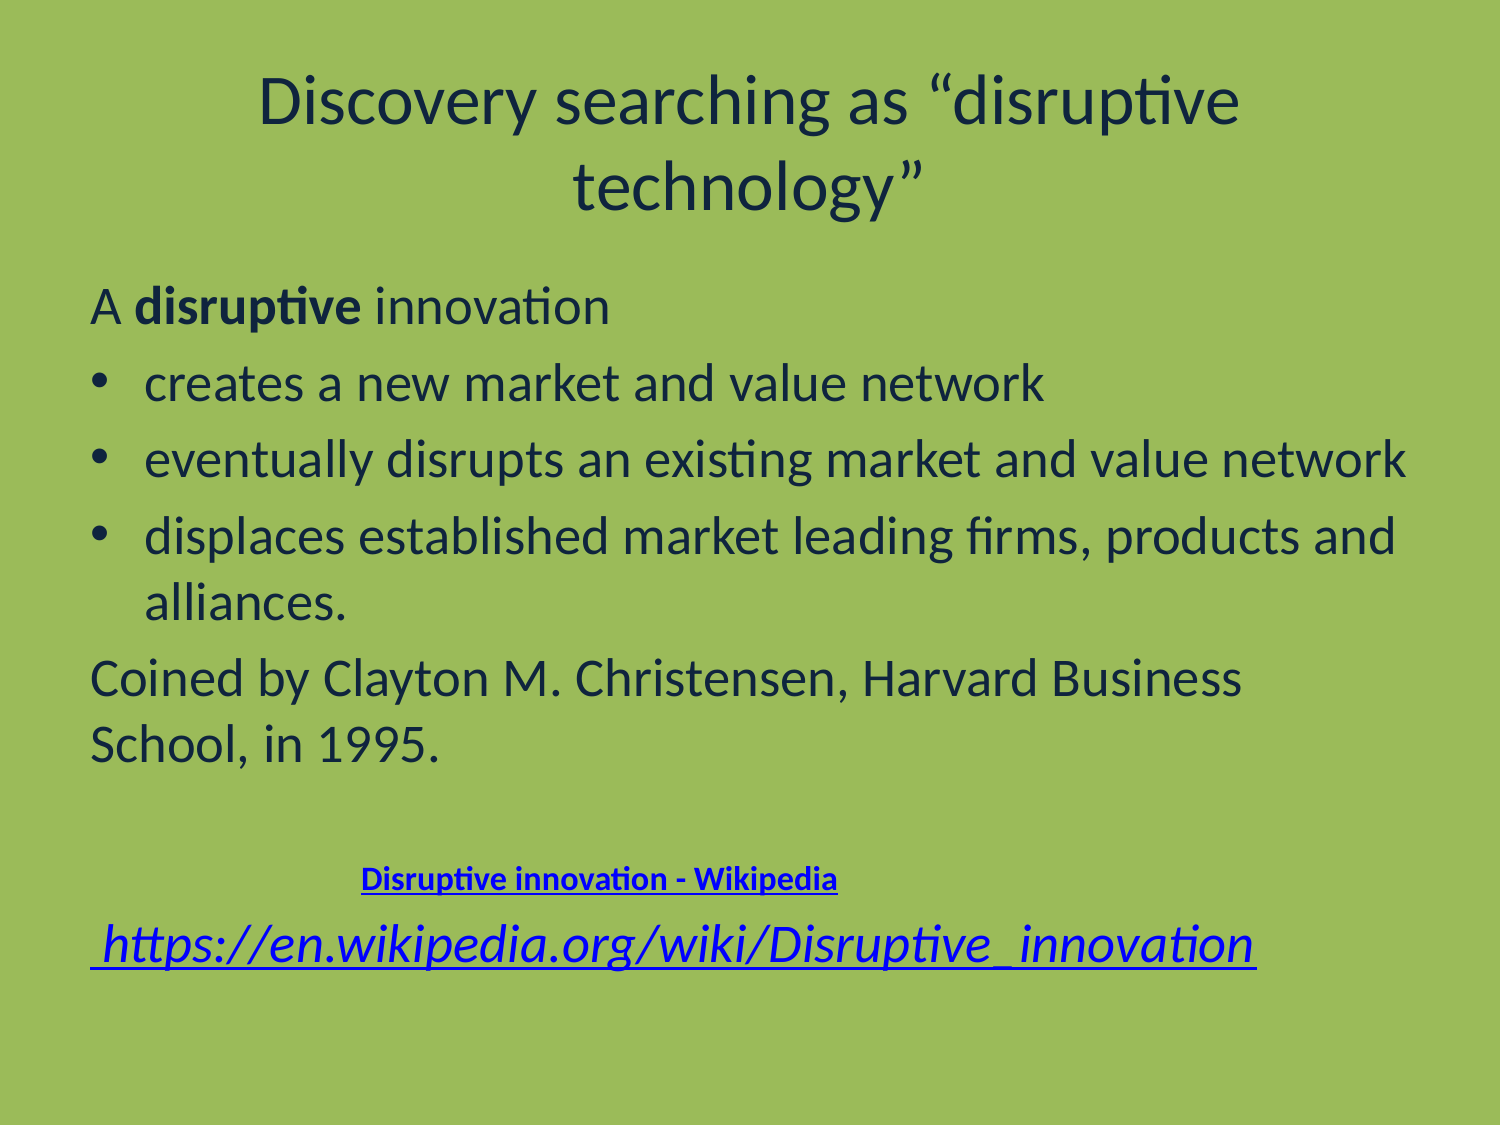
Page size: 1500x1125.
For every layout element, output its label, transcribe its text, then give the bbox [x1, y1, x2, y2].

title Discovery searching as “disruptive technology” [75, 45, 1425, 233]
list A disruptive innovation creates a new market and value network eventually disrupts an existing market and value network displaces established market leading firms, products and alliances. Coined by Clayton M. Christensen, Harvard Business School, in 1995. Disruptive innovation - Wikipedia https://en.wikipedia.org/wiki/Disruptive_innovation [75, 262, 1425, 1005]
